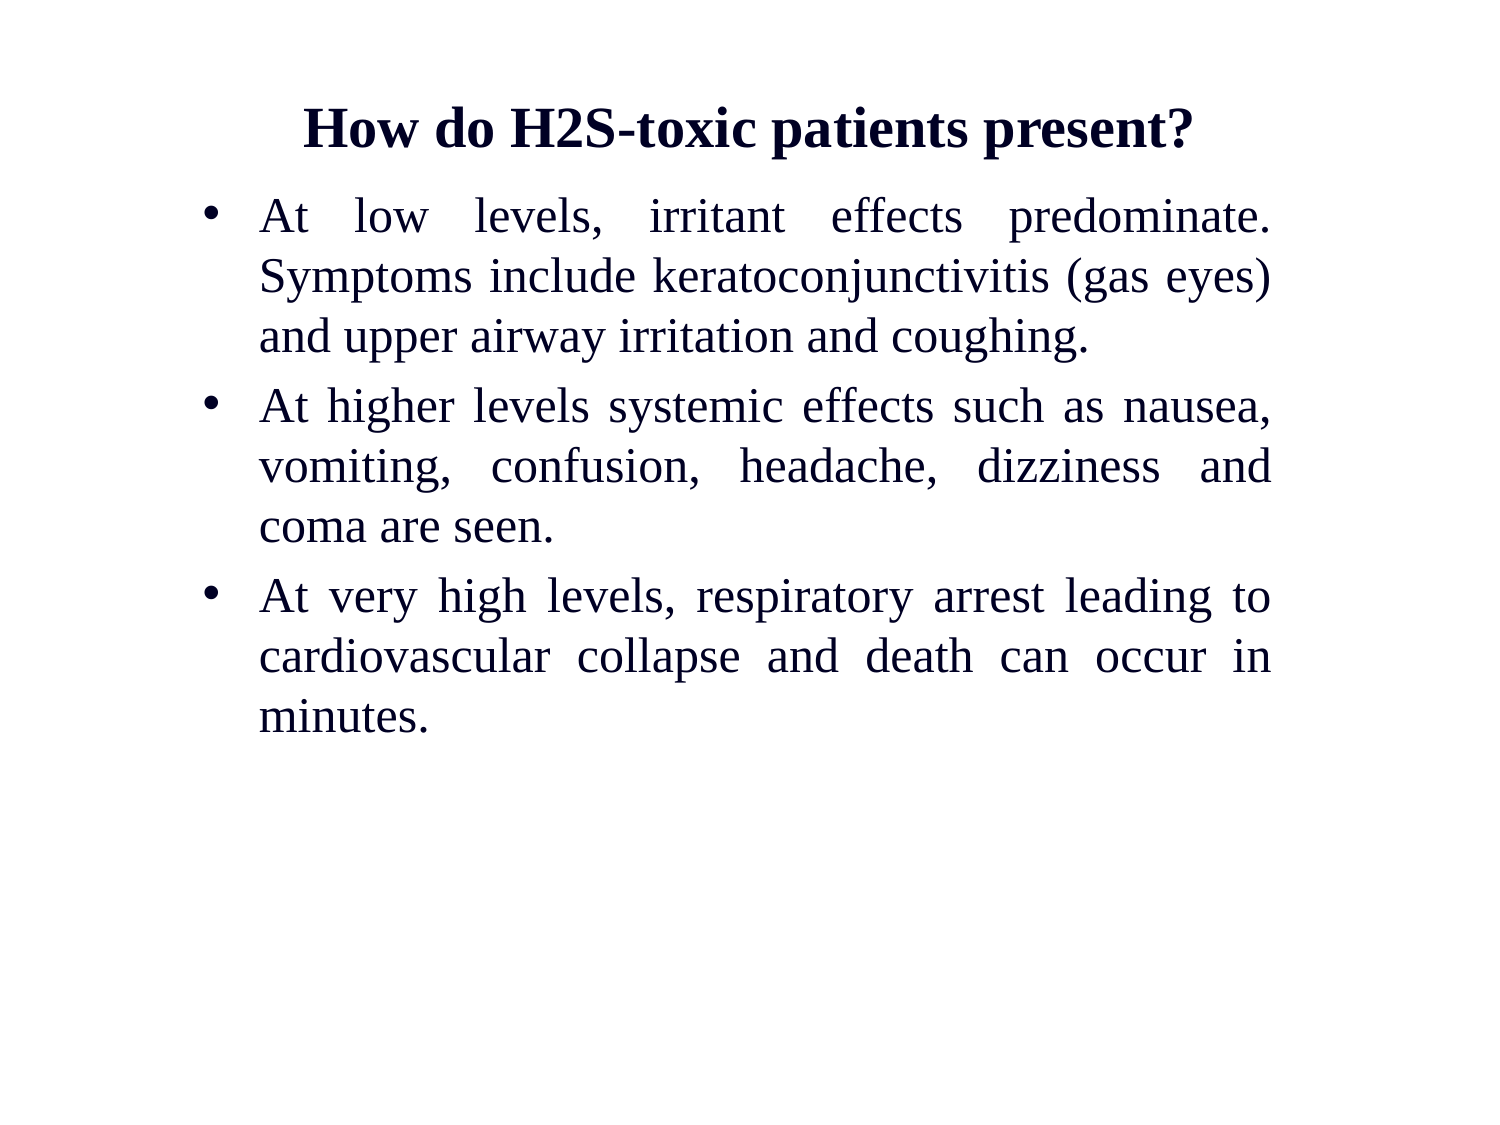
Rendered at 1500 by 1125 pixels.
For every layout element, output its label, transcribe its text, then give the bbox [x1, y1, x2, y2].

list At low levels, irritant effects predominate. Symptoms include keratoconjunctivitis (gas eyes) and upper airway irritation and coughing. At higher levels systemic effects such as nausea, vomiting, confusion, headache, dizziness and coma are seen. At very high levels, respiratory arrest leading to cardiovascular collapse and death can occur in minutes. [187, 174, 1288, 988]
title How do H2S-toxic patients present? [75, 47, 1425, 200]
